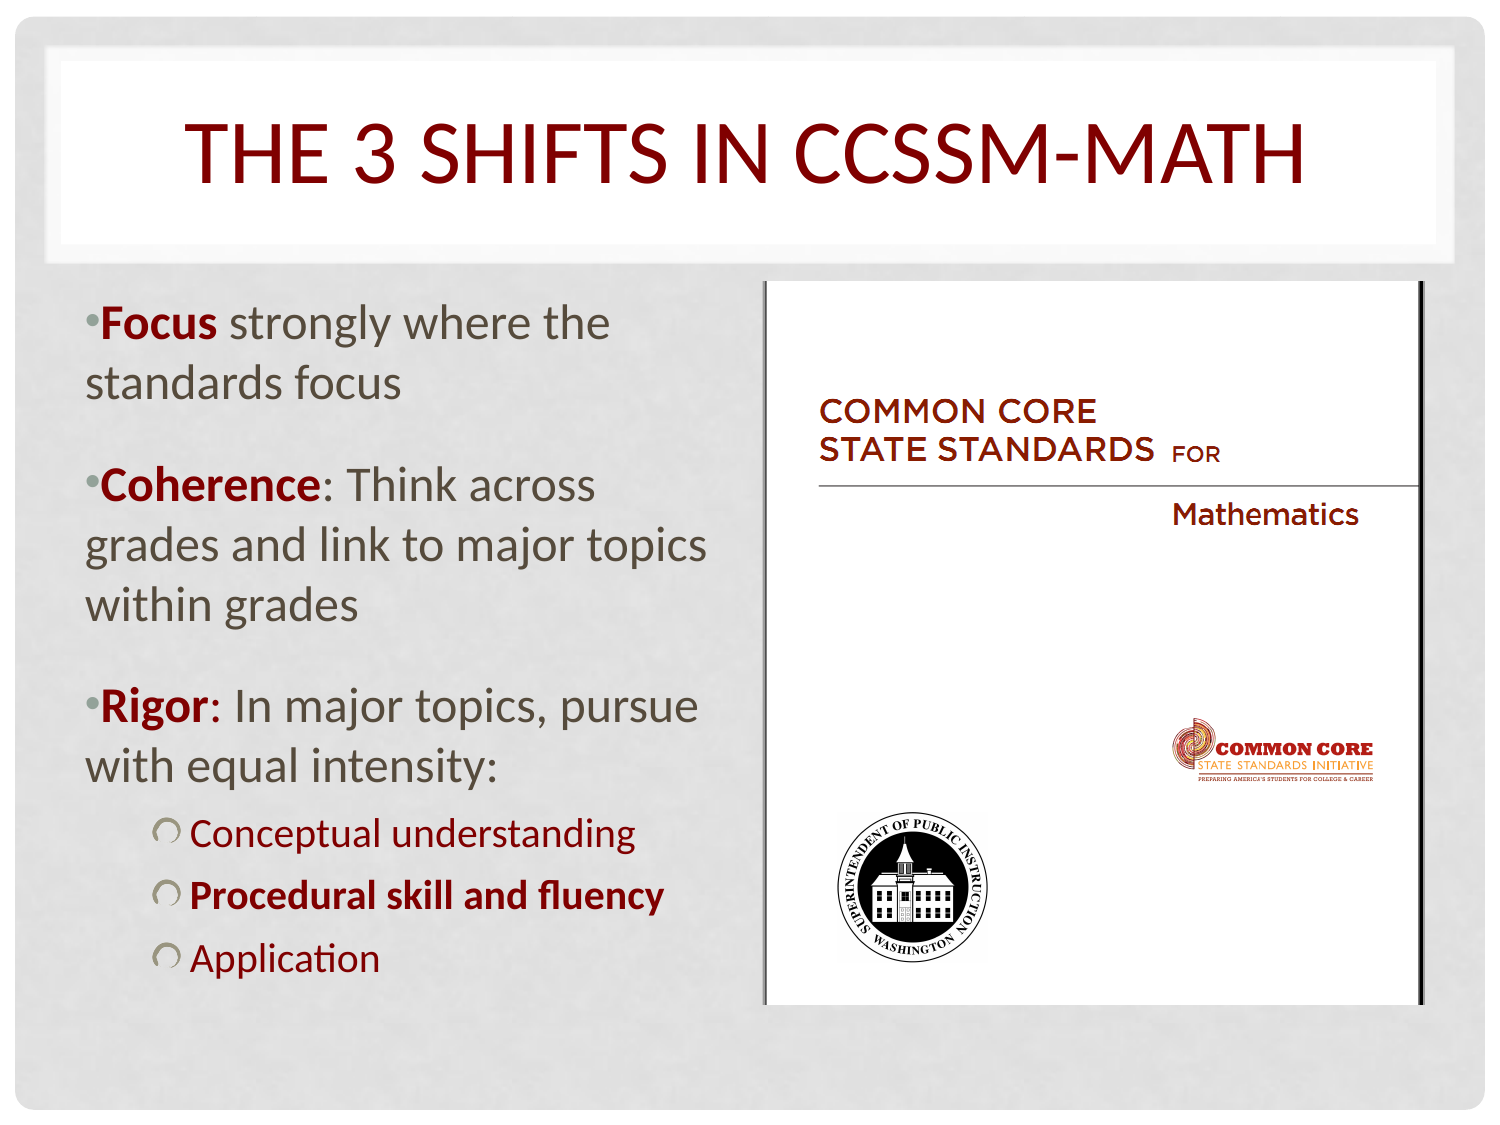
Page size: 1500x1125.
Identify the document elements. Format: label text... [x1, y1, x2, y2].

picture [152, 942, 182, 969]
picture [152, 817, 182, 844]
picture [837, 812, 988, 963]
title The 3 Shifts in CCSSM-Math [69, 116, 1425, 288]
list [762, 281, 1426, 1006]
list Focus strongly where the standards focus Coherence: Think across grades and link to major topics within grades Rigor: In major topics, pursue with equal intensity: Conceptual understanding Procedural skill and fluency Application [69, 281, 733, 1005]
picture [152, 879, 182, 907]
